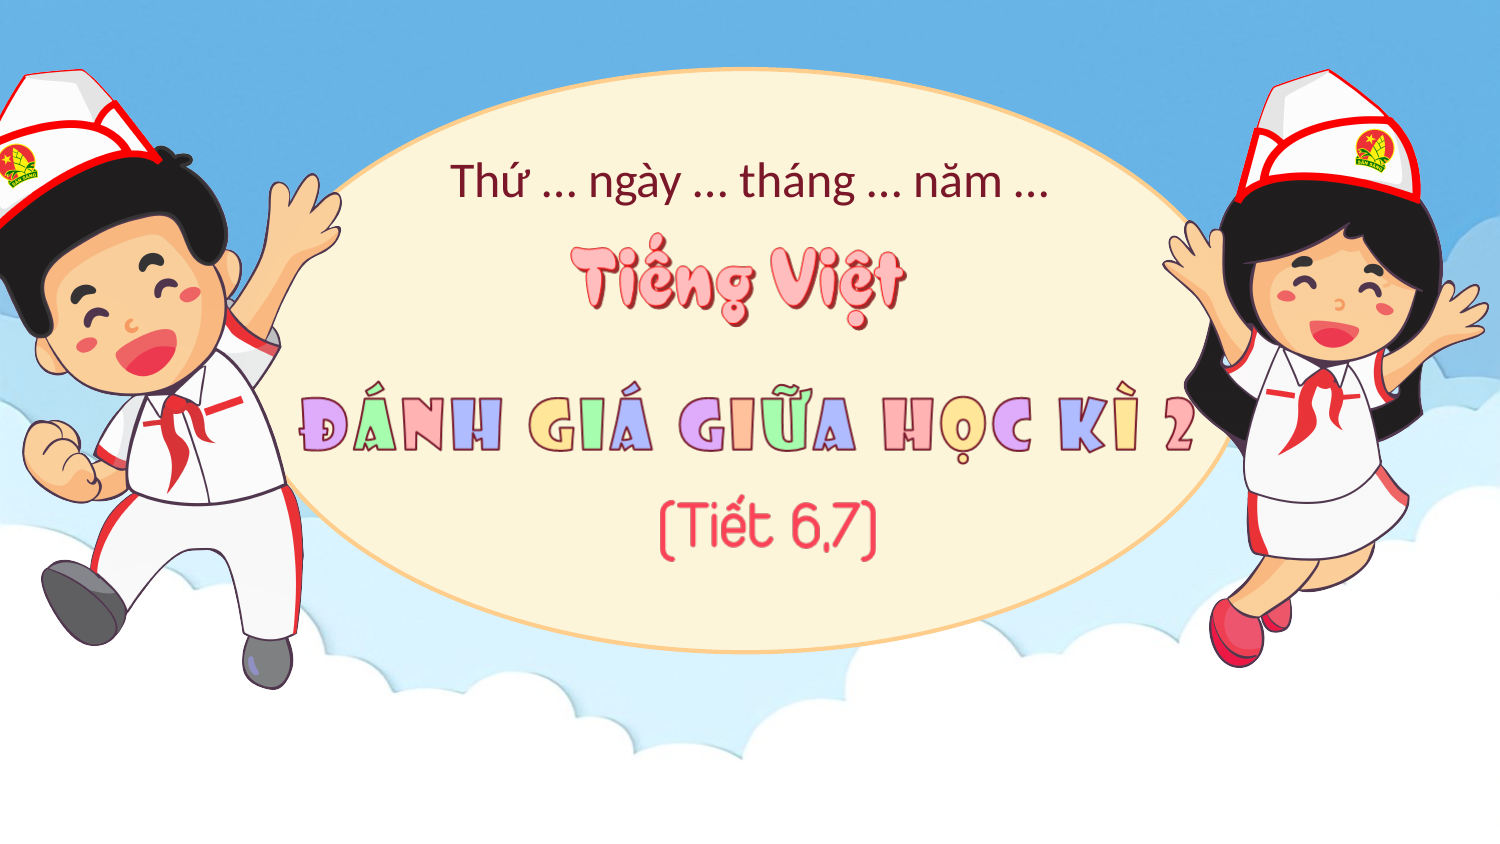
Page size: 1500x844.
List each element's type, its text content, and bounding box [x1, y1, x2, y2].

text_box Thứ … ngày … tháng … năm … [346, 140, 1157, 216]
text_box [346, 478, 1157, 655]
text_box [412, 66, 1078, 140]
picture [0, 0, 1500, 844]
text_box [346, 216, 1157, 372]
